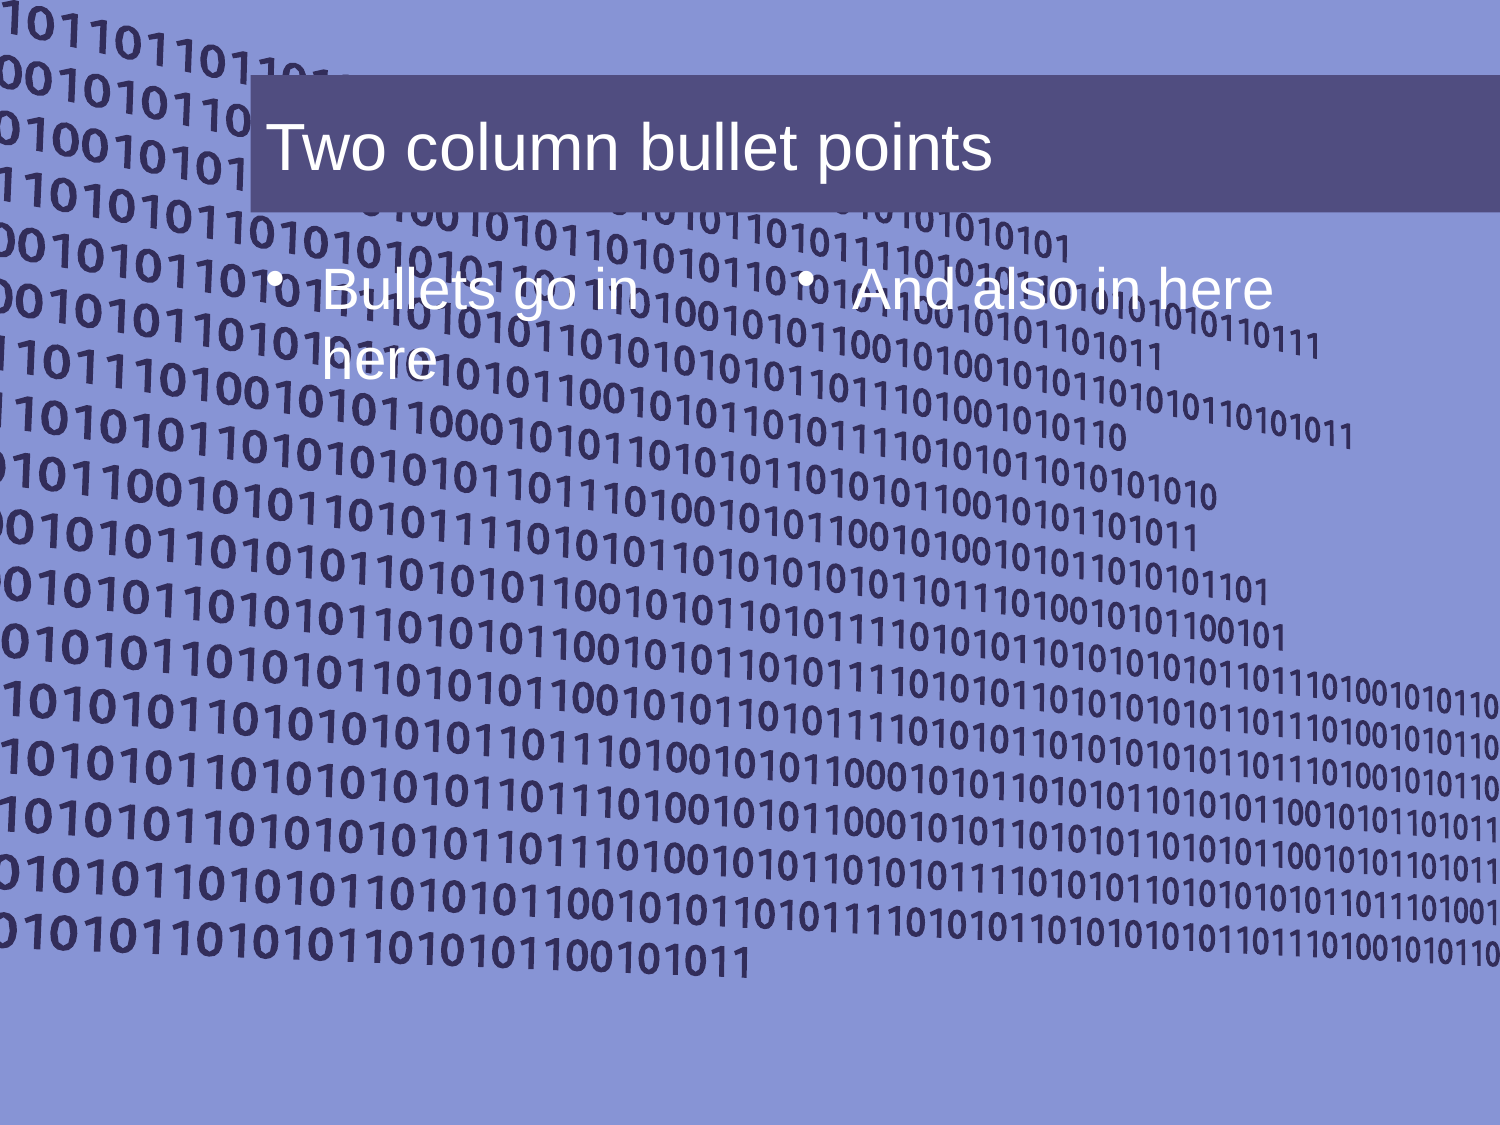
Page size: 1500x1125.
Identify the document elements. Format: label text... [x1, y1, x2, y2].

list Bullets go in here [250, 243, 763, 959]
title Two column bullet points [250, 75, 1500, 213]
list And also in here [781, 243, 1294, 959]
